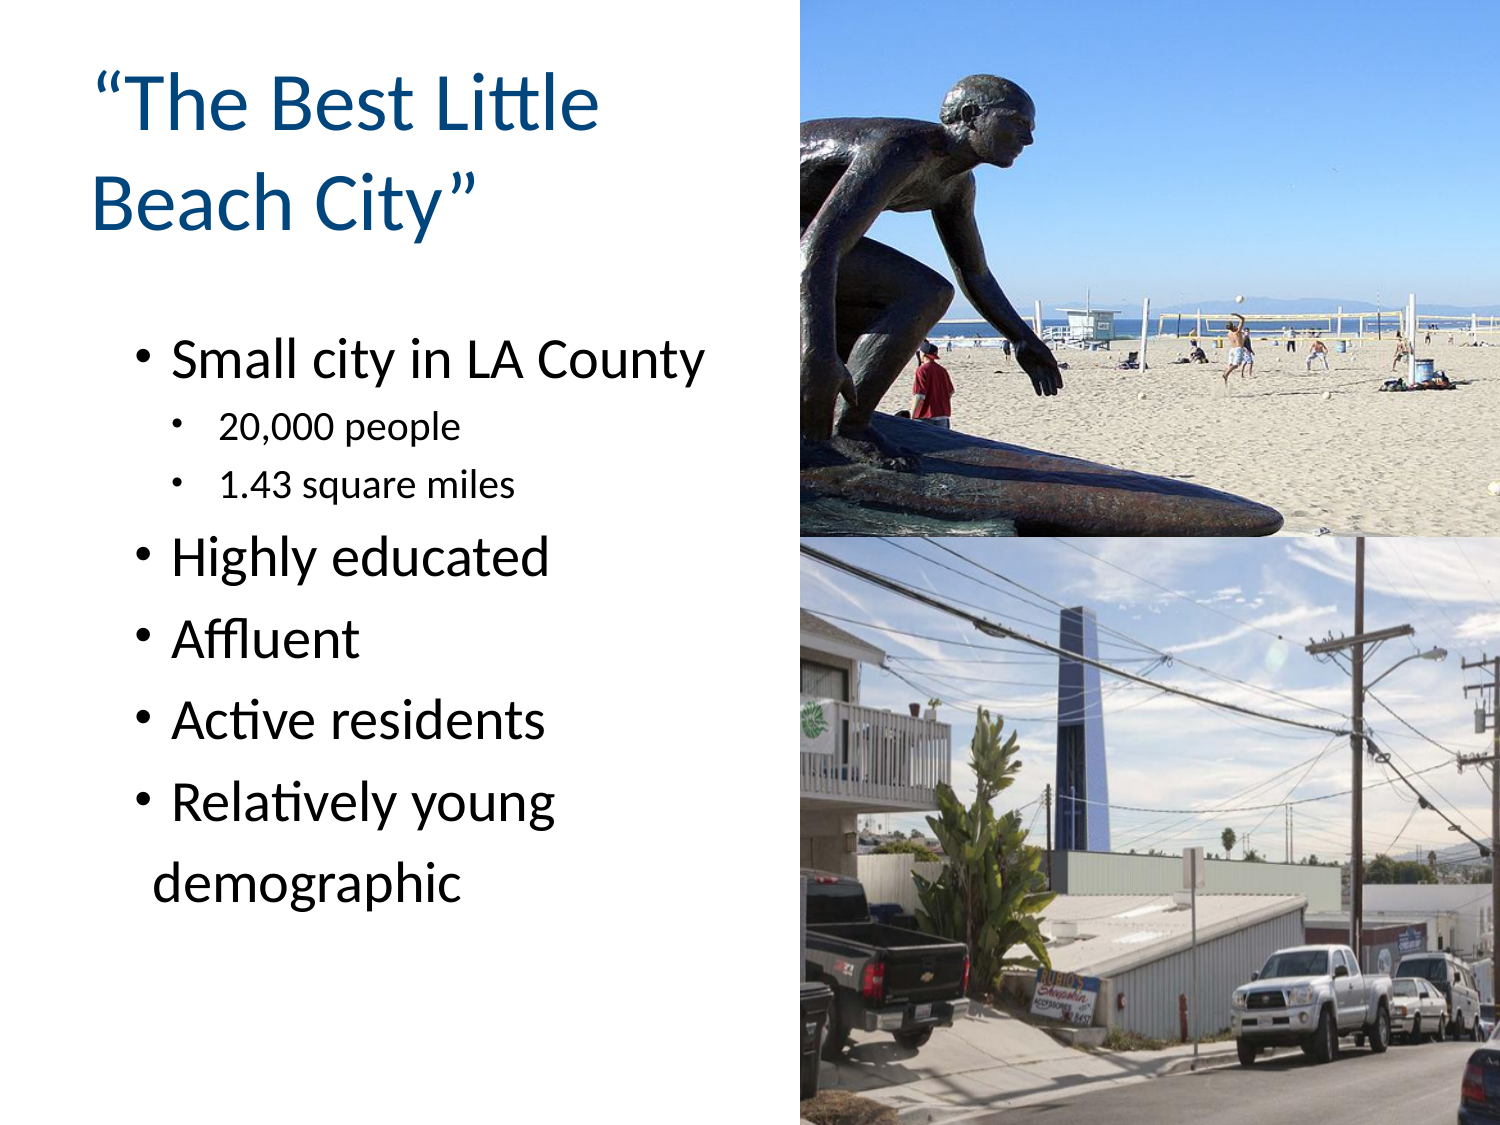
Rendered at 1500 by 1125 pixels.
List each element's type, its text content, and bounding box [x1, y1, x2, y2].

list Small city in LA County 20,000 people 1.43 square miles Highly educated Affluent Active residents Relatively young demographic [81, 312, 794, 1125]
title “The Best Little Beach City” [75, 32, 794, 263]
picture [799, 0, 1500, 1125]
